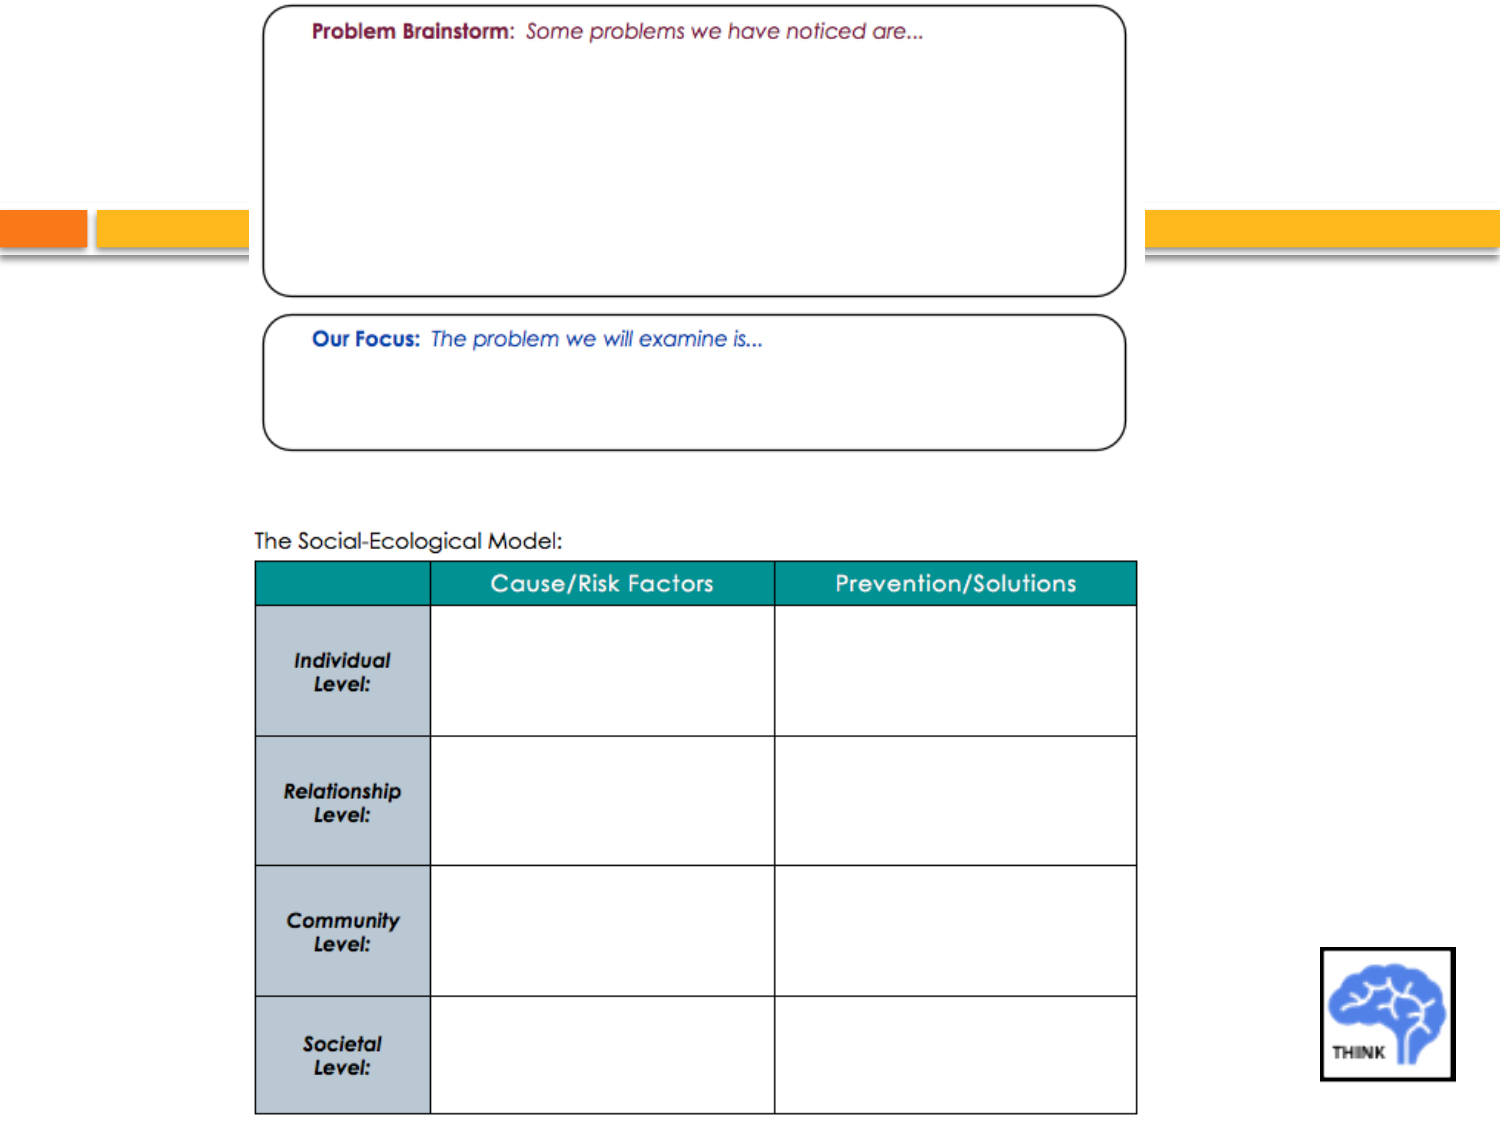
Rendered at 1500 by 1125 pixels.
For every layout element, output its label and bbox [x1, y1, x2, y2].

picture [249, 523, 1145, 1125]
picture [249, 0, 1145, 463]
picture [1319, 946, 1457, 1088]
